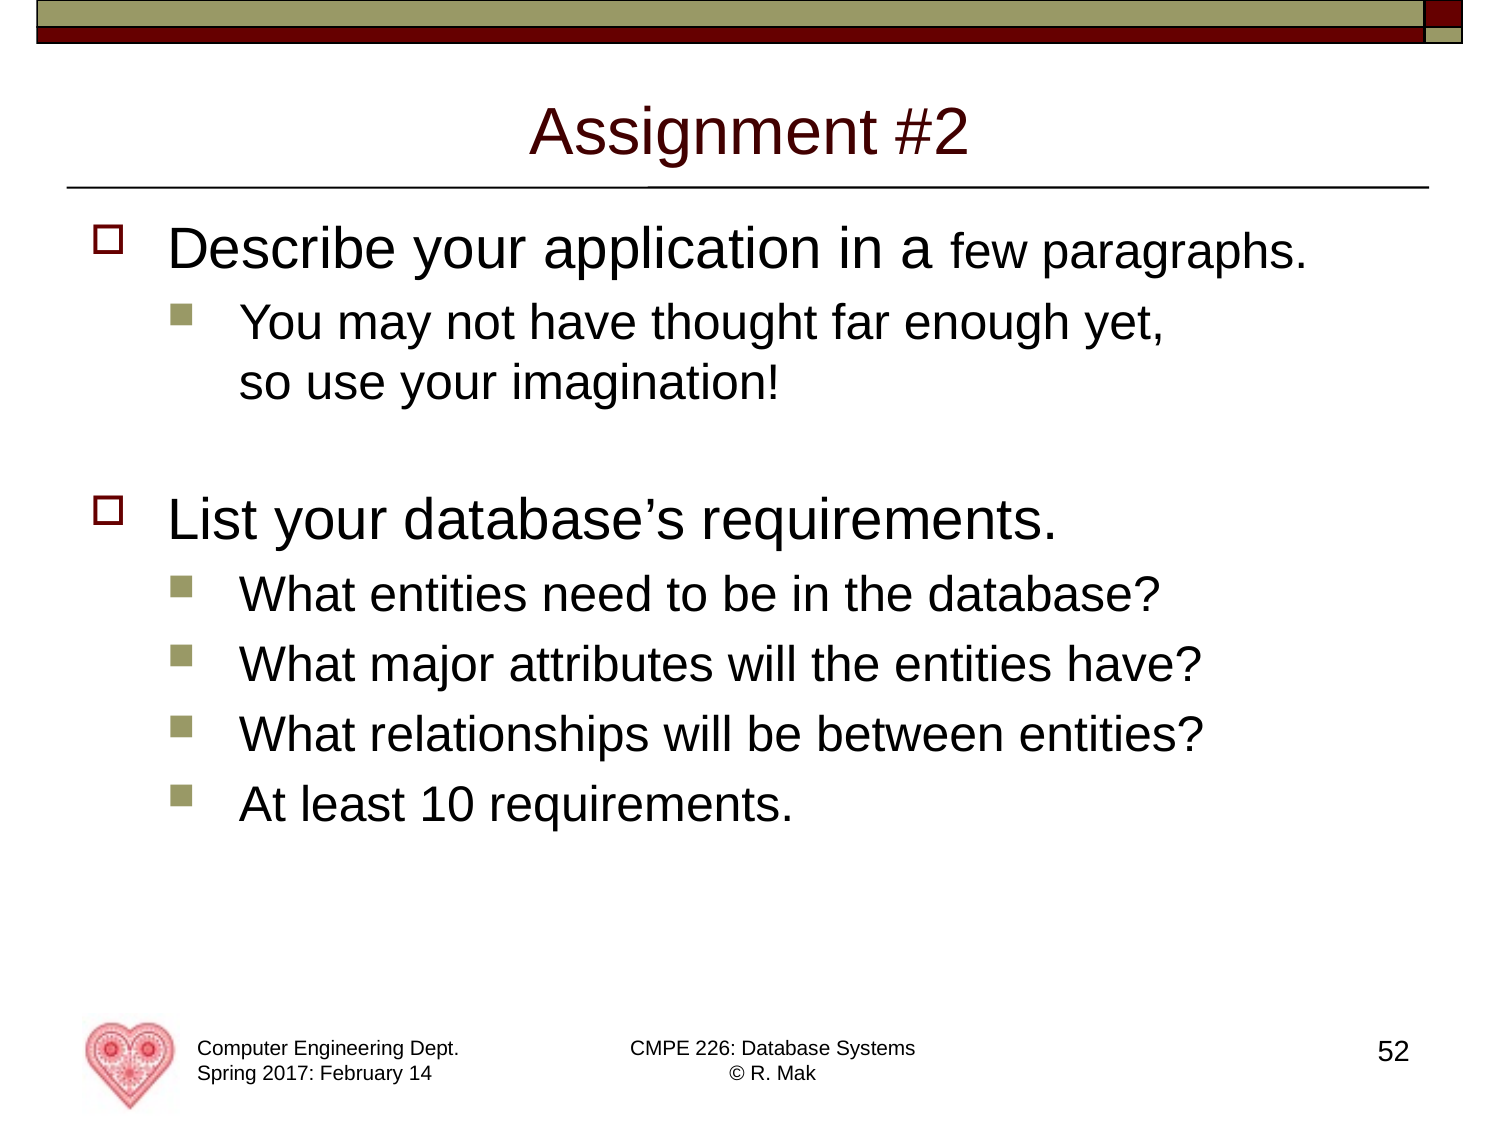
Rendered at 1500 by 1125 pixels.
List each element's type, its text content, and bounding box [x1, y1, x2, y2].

list Describe your application in a few paragraphs. You may not have thought far enough yet, so use your imagination! List your database’s requirements. What entities need to be in the database? What major attributes will the entities have? What relationships will be between entities? At least 10 requirements. [75, 202, 1440, 1028]
slide_number 52 [1112, 1025, 1425, 1100]
picture [82, 1028, 180, 1118]
title Assignment #2 [75, 67, 1425, 175]
